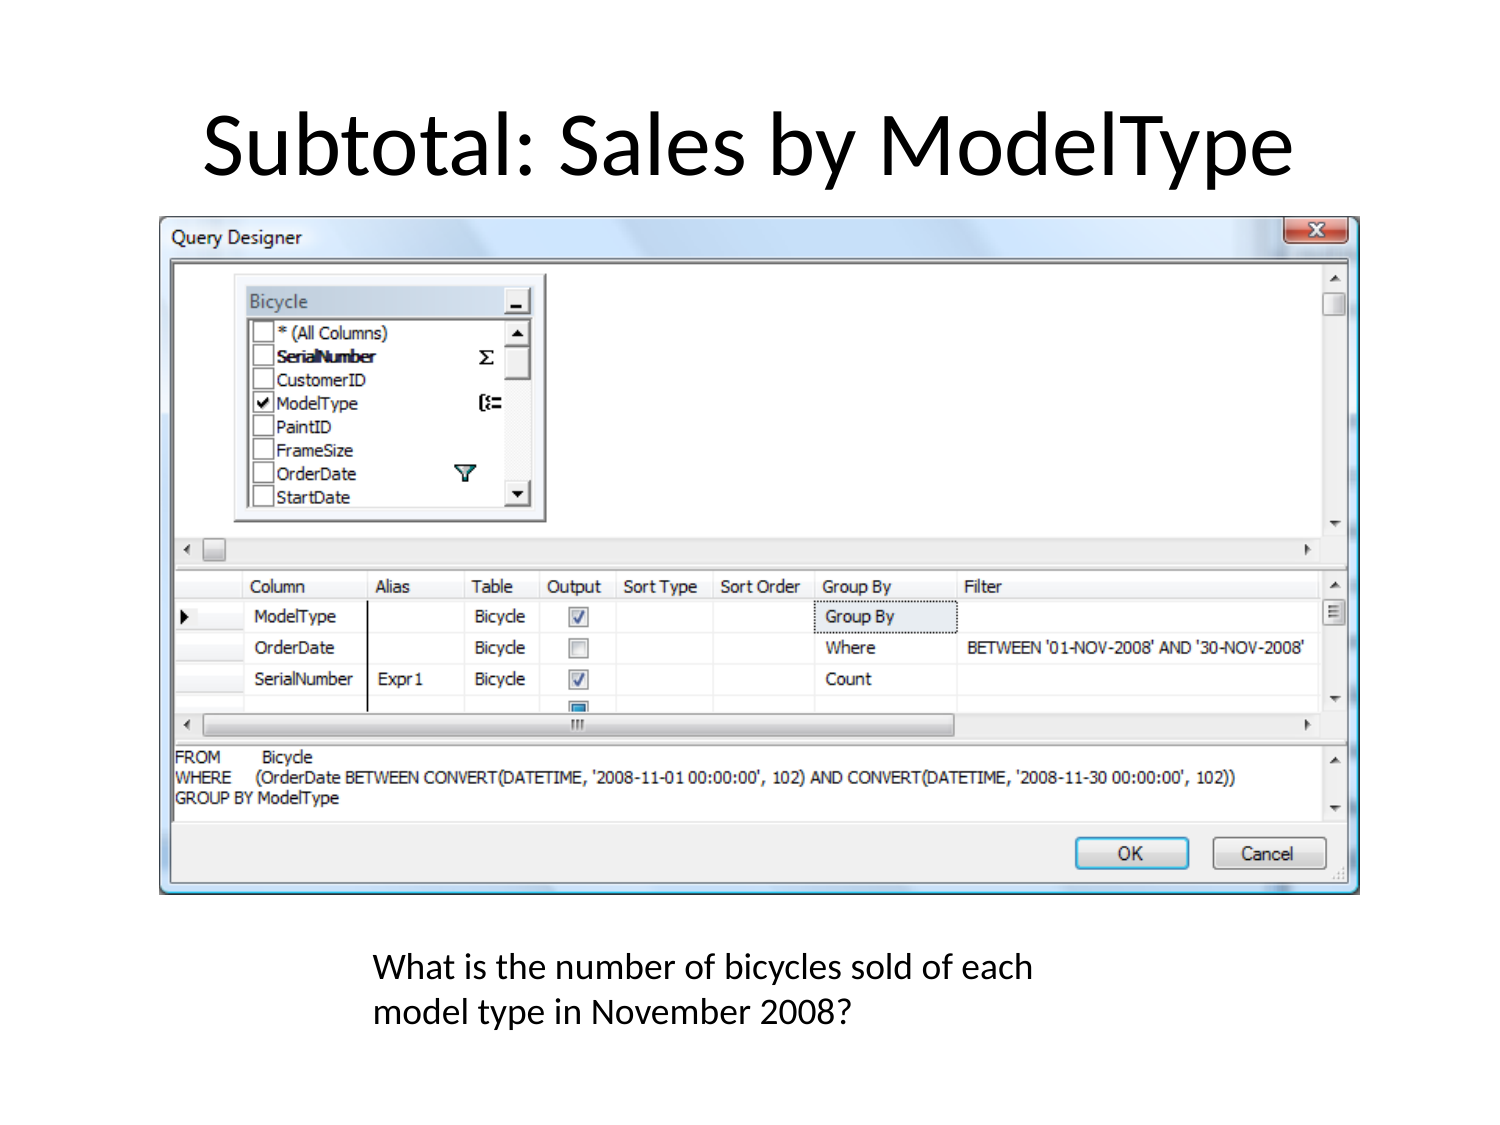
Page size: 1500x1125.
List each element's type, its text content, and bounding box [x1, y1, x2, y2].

text_box What is the number of bicycles sold of each model type in November 2008? [357, 934, 1108, 1040]
title Subtotal: Sales by ModelType [75, 45, 1425, 233]
picture [159, 215, 1361, 895]
